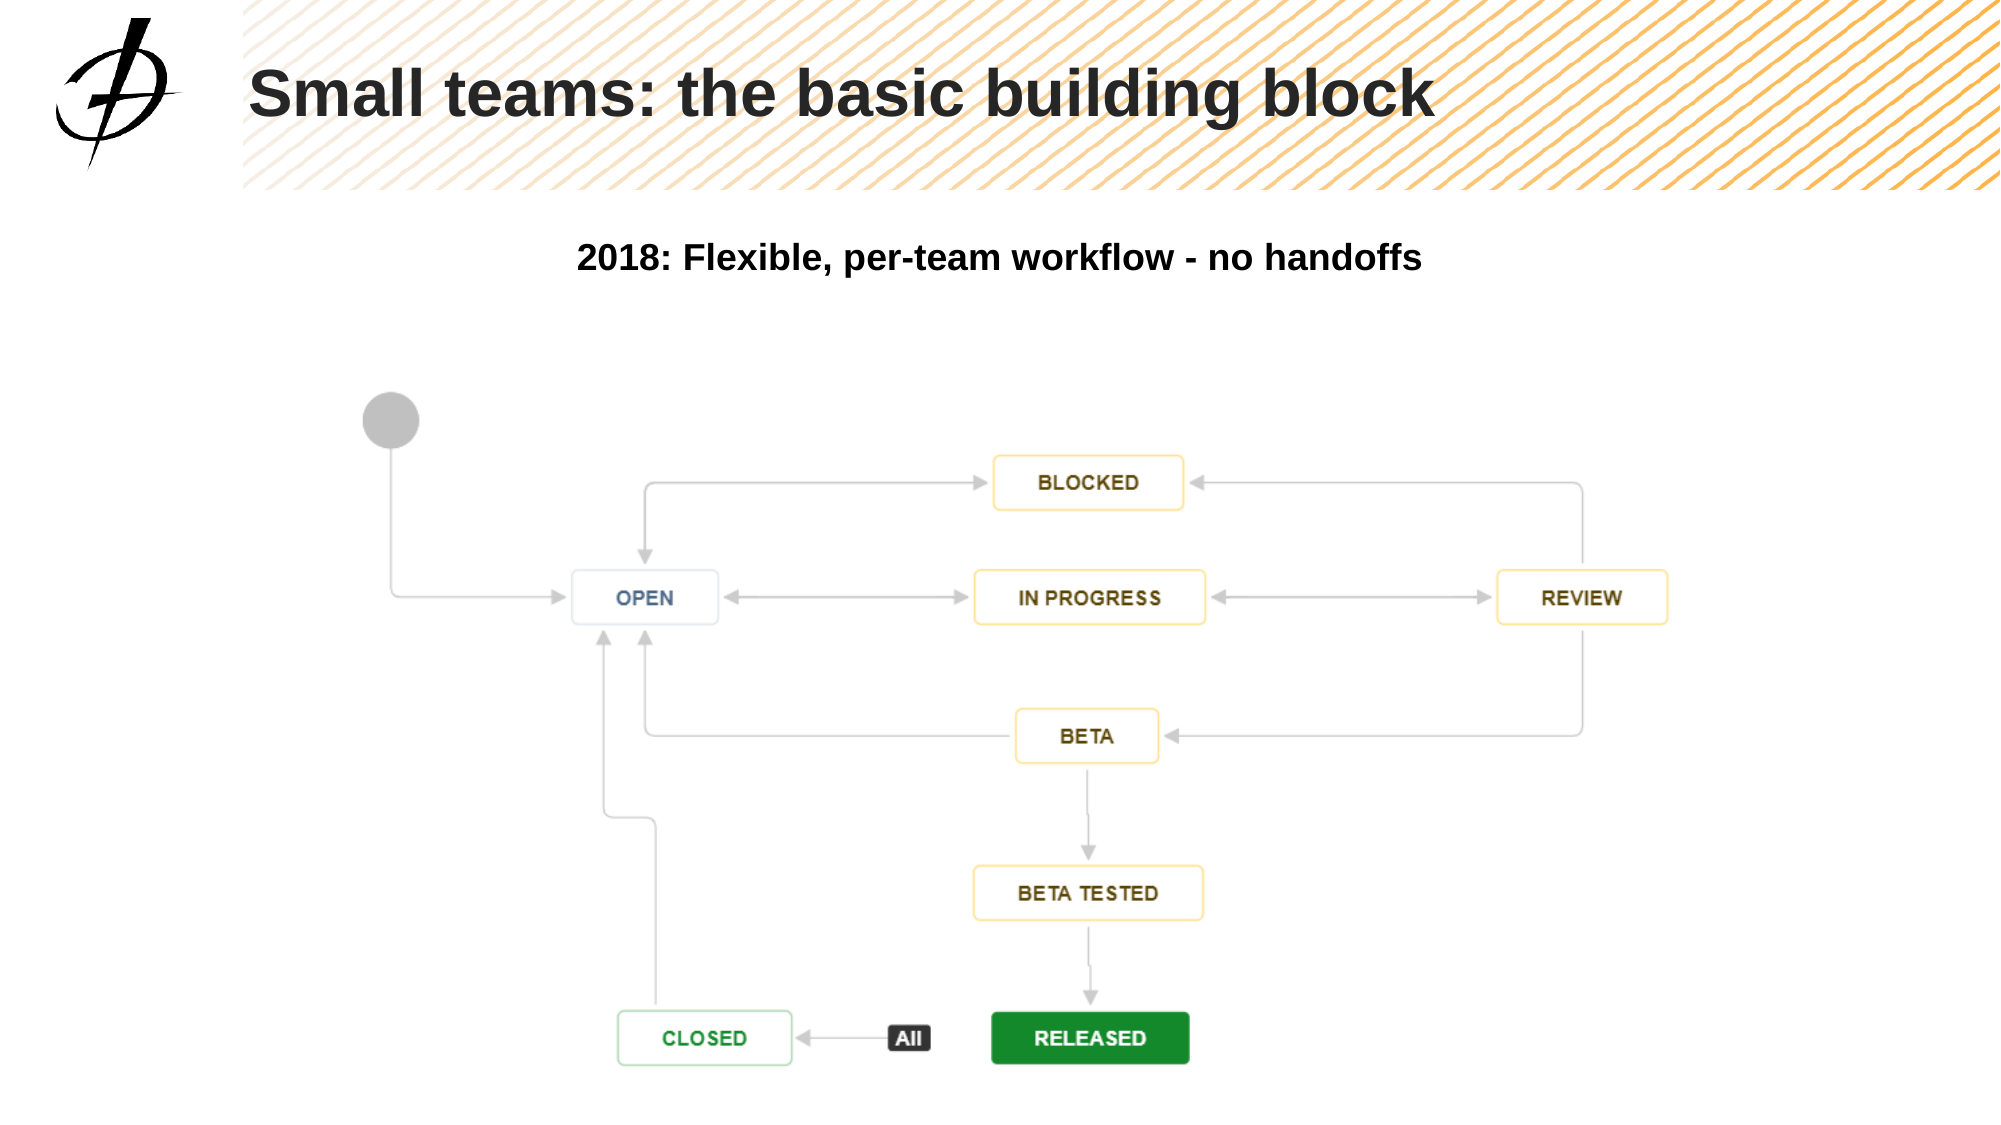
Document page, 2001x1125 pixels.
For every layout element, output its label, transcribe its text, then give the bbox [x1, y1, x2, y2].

picture [0, 0, 2000, 190]
picture [308, 349, 1692, 1125]
list Small teams: the basic building block [233, 0, 1965, 189]
text_box 2018: Flexible, per-team workflow - no handoffs [409, 217, 1591, 300]
